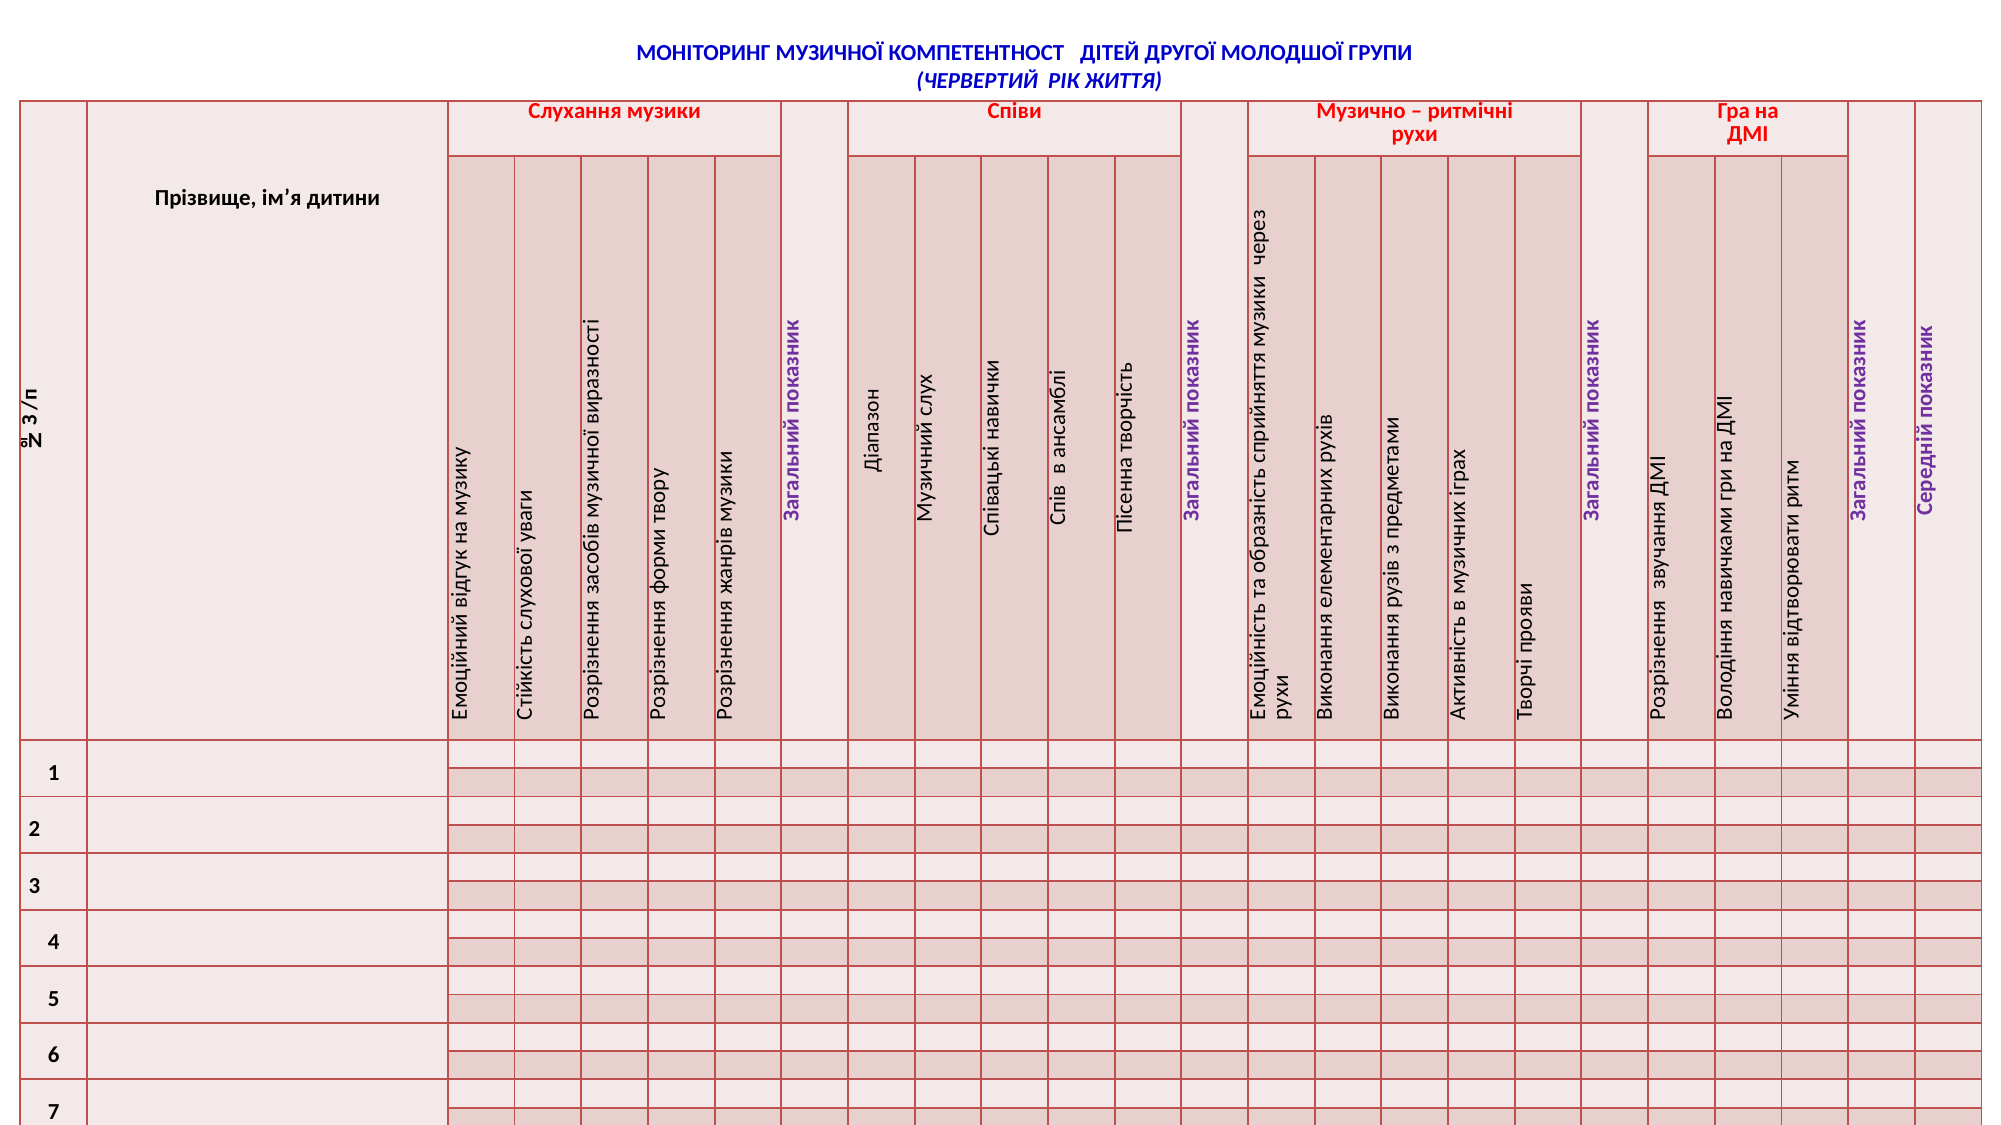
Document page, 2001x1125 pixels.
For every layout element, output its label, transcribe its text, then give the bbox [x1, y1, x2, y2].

table_cell [1382, 967, 1447, 994]
table_cell [1249, 1080, 1314, 1107]
table_cell [1782, 939, 1847, 965]
table_cell [1916, 741, 1981, 767]
table_cell Уміння відтворювати ритм [1782, 157, 1847, 739]
table_cell [1449, 1080, 1514, 1107]
table_cell [1382, 1052, 1447, 1078]
table_cell [449, 1052, 514, 1078]
table_cell [1782, 1080, 1847, 1107]
table_cell [1516, 1109, 1580, 1125]
table_cell [449, 1109, 514, 1125]
table_cell [649, 741, 714, 767]
table_cell [1649, 967, 1714, 994]
table_cell [1782, 797, 1847, 824]
table_cell 1 [21, 741, 86, 796]
table_cell [649, 797, 714, 824]
table_cell [716, 797, 780, 824]
table_cell [782, 995, 847, 1022]
table_cell [1116, 741, 1180, 767]
table_cell [1849, 1052, 1914, 1078]
table_cell Спів в ансамблі [1049, 157, 1114, 739]
table_cell [916, 797, 980, 824]
table_cell [782, 882, 847, 909]
table_cell [1782, 911, 1847, 937]
table_cell [1582, 995, 1647, 1022]
table_cell [1849, 1024, 1914, 1050]
table_cell [849, 911, 914, 937]
table_cell [1316, 995, 1380, 1022]
table_cell [1316, 939, 1380, 965]
table_cell [582, 882, 647, 909]
table_cell [1316, 882, 1380, 909]
table_cell [582, 911, 647, 937]
table_cell [716, 854, 780, 880]
table_cell [1049, 995, 1114, 1022]
table_cell [88, 741, 447, 796]
table_header Слухання музики [449, 102, 780, 155]
table_cell [1116, 1052, 1180, 1078]
table_header Гра на ДМІ [1649, 102, 1847, 155]
table_cell [716, 741, 780, 767]
table_cell [1116, 769, 1180, 796]
table_cell [1582, 911, 1647, 937]
table_cell [449, 769, 514, 796]
table_cell [1049, 1024, 1114, 1050]
table_cell [1849, 1080, 1914, 1107]
table_cell 2 [21, 797, 86, 852]
table_cell [1582, 1052, 1647, 1078]
table_cell [649, 882, 714, 909]
table_cell [1182, 1052, 1247, 1078]
table_cell Виконання рузів з предметами [1382, 157, 1447, 739]
table_cell [1382, 854, 1447, 880]
table_cell [716, 769, 780, 796]
table_cell [1716, 826, 1781, 852]
table_cell [916, 1052, 980, 1078]
table_cell 5 [21, 967, 86, 1022]
table_cell [449, 939, 514, 965]
table_cell [1916, 1109, 1981, 1125]
table_cell [1849, 769, 1914, 796]
table_cell [782, 939, 847, 965]
table_cell [782, 1109, 847, 1125]
table_cell [1449, 769, 1514, 796]
table_cell 4 [21, 911, 86, 965]
table_cell [582, 826, 647, 852]
table_cell [88, 1024, 447, 1078]
table_cell [88, 1080, 447, 1125]
table_cell [649, 1109, 714, 1125]
table_cell [515, 882, 580, 909]
table_cell [1916, 1080, 1981, 1107]
table_cell Емоційний відгук на музику [449, 157, 514, 739]
table_cell [1716, 741, 1781, 767]
table_cell [916, 882, 980, 909]
table_cell [1649, 1109, 1714, 1125]
table_cell [1716, 1080, 1781, 1107]
table_cell [849, 1109, 914, 1125]
table_cell [1582, 797, 1647, 824]
table_cell [1649, 911, 1714, 937]
table_cell [849, 1024, 914, 1050]
table_cell [916, 741, 980, 767]
table_cell [1716, 1024, 1781, 1050]
table_cell [1916, 854, 1981, 880]
table_cell [1116, 995, 1180, 1022]
table_cell [88, 797, 447, 852]
table_cell [515, 826, 580, 852]
table_cell [1249, 1052, 1314, 1078]
table_cell [916, 995, 980, 1022]
table_cell [1649, 741, 1714, 767]
table_cell [1916, 882, 1981, 909]
table_cell [1382, 882, 1447, 909]
table_cell [1516, 1052, 1580, 1078]
table_cell [782, 911, 847, 937]
table_cell [1649, 826, 1714, 852]
table_cell [1582, 826, 1647, 852]
table_cell [1582, 854, 1647, 880]
table_header Середній показник [1916, 102, 1981, 739]
table_cell [1849, 797, 1914, 824]
table_cell 7 [21, 1080, 86, 1125]
table_cell [1249, 1024, 1314, 1050]
table_cell [1449, 911, 1514, 937]
table_cell [515, 911, 580, 937]
table_cell [1782, 769, 1847, 796]
table_cell [1782, 741, 1847, 767]
table_cell [782, 741, 847, 767]
table_cell [1116, 1024, 1180, 1050]
table_cell [1449, 967, 1514, 994]
table_cell [1182, 854, 1247, 880]
table_cell Творчі прояви [1516, 157, 1580, 739]
table_cell [1116, 882, 1180, 909]
table_cell [649, 1052, 714, 1078]
table_cell [449, 854, 514, 880]
table_cell [1782, 1109, 1847, 1125]
table_cell [1182, 1024, 1247, 1050]
table_cell [1649, 882, 1714, 909]
table_cell [982, 797, 1047, 824]
table_cell [1182, 1080, 1247, 1107]
table_cell [1249, 826, 1314, 852]
table_cell [582, 769, 647, 796]
table_cell [916, 911, 980, 937]
table_cell [582, 967, 647, 994]
table_cell [1516, 995, 1580, 1022]
table_cell [1916, 1052, 1981, 1078]
table_cell [1182, 741, 1247, 767]
text_box МОНІТОРИНГ МУЗИЧНОЇ КОМПЕТЕНТНОСТ ДІТЕЙ ДРУГОЇ МОЛОДШОЇ ГРУПИ (ЧЕРВЕРТИЙ РІК ЖИТТЯ) [579, 30, 1500, 100]
table_cell [582, 995, 647, 1022]
table_cell [649, 1024, 714, 1050]
table_cell [982, 1052, 1047, 1078]
table_cell [1382, 741, 1447, 767]
table_cell [1316, 1052, 1380, 1078]
table_cell [1249, 854, 1314, 880]
table_cell [1582, 939, 1647, 965]
table_cell [449, 797, 514, 824]
table_cell [1449, 995, 1514, 1022]
table_cell [782, 854, 847, 880]
table_header Загальний показник [1849, 102, 1914, 739]
table_cell [1049, 911, 1114, 937]
table_cell [1582, 1024, 1647, 1050]
table_cell [449, 1024, 514, 1050]
table_cell [1782, 1024, 1847, 1050]
table_cell [449, 911, 514, 937]
table_cell [849, 826, 914, 852]
table_cell [582, 1080, 647, 1107]
table_cell [1716, 854, 1781, 880]
table_cell [1516, 967, 1580, 994]
table_cell [515, 995, 580, 1022]
table_cell [1249, 882, 1314, 909]
table_cell Співацькі навички [982, 157, 1047, 739]
table_cell [1182, 882, 1247, 909]
table_cell [1249, 1109, 1314, 1125]
table_cell [88, 854, 447, 909]
table_cell [1716, 882, 1781, 909]
table_cell Розрізнення засобів музичної виразності [582, 157, 647, 739]
table_cell [1049, 826, 1114, 852]
table_cell [1116, 797, 1180, 824]
table_cell [982, 1024, 1047, 1050]
table_cell [449, 1080, 514, 1107]
table_cell [1049, 1109, 1114, 1125]
table_cell [1782, 1052, 1847, 1078]
table_header Загальний показник [1182, 102, 1247, 739]
table_cell [849, 769, 914, 796]
table_header № З /п [21, 102, 86, 739]
table_cell [1249, 911, 1314, 937]
table_cell 6 [21, 1024, 86, 1078]
table_cell [1516, 769, 1580, 796]
table_cell [1249, 741, 1314, 767]
table_cell [1382, 826, 1447, 852]
table_cell [1382, 1109, 1447, 1125]
table_cell [716, 1109, 780, 1125]
table_cell [849, 797, 914, 824]
table_cell [1316, 826, 1380, 852]
table_cell [1382, 1024, 1447, 1050]
table_cell [649, 967, 714, 994]
table_cell Активність в музичних іграх [1449, 157, 1514, 739]
table_cell Розрізнення форми твору [649, 157, 714, 739]
table_cell [782, 797, 847, 824]
table_cell [1449, 939, 1514, 965]
table_cell [1849, 967, 1914, 994]
table_cell [1649, 1024, 1714, 1050]
table_cell [1849, 1109, 1914, 1125]
table_cell [1249, 939, 1314, 965]
table_cell [1916, 1024, 1981, 1050]
table_cell [1582, 1109, 1647, 1125]
table_cell [916, 1080, 980, 1107]
table_cell [1049, 967, 1114, 994]
table_cell [1049, 1080, 1114, 1107]
table_cell [515, 1024, 580, 1050]
table_cell [1716, 1052, 1781, 1078]
table_cell [1049, 797, 1114, 824]
table_cell [1916, 967, 1981, 994]
table_cell [1182, 1109, 1247, 1125]
table_cell [982, 967, 1047, 994]
table_cell [916, 939, 980, 965]
table_cell [1116, 939, 1180, 965]
table_cell [1316, 854, 1380, 880]
table_cell [1782, 967, 1847, 994]
table_cell [782, 1052, 847, 1078]
table_cell [1249, 769, 1314, 796]
table_cell [1449, 1052, 1514, 1078]
table_cell [716, 911, 780, 937]
table_cell [1582, 1080, 1647, 1107]
table_cell [982, 1080, 1047, 1107]
table_cell [1916, 995, 1981, 1022]
table_cell [782, 967, 847, 994]
table_cell [849, 854, 914, 880]
table_cell [1449, 854, 1514, 880]
table_cell [982, 826, 1047, 852]
table_cell [1382, 939, 1447, 965]
table_cell [1116, 967, 1180, 994]
table_cell Виконання елементарних рухів [1316, 157, 1380, 739]
table_cell Розрізнення звучання ДМІ [1649, 157, 1714, 739]
table_cell [515, 741, 580, 767]
table_cell [1582, 967, 1647, 994]
table_cell [515, 1080, 580, 1107]
table_cell [982, 882, 1047, 909]
table_cell [649, 1080, 714, 1107]
table_cell [515, 939, 580, 965]
table_cell [1516, 854, 1580, 880]
table_cell [1316, 967, 1380, 994]
table_cell [1449, 826, 1514, 852]
table_cell [1116, 826, 1180, 852]
table_cell [849, 939, 914, 965]
table_cell [649, 854, 714, 880]
table_cell [849, 1080, 914, 1107]
table_cell [716, 1024, 780, 1050]
table_cell [1716, 939, 1781, 965]
table_cell [1182, 939, 1247, 965]
table_cell Пісенна творчість [1116, 157, 1180, 739]
table_cell [716, 995, 780, 1022]
table_cell [716, 939, 780, 965]
table_cell [1716, 769, 1781, 796]
table_cell [782, 769, 847, 796]
table_cell [515, 797, 580, 824]
table_cell [1049, 854, 1114, 880]
table_cell [1449, 882, 1514, 909]
table_cell [1516, 882, 1580, 909]
table_cell [716, 967, 780, 994]
table_cell [1716, 797, 1781, 824]
table_cell [1916, 826, 1981, 852]
table_cell [1916, 769, 1981, 796]
table_cell [582, 1052, 647, 1078]
table_cell [1449, 797, 1514, 824]
table_cell [1182, 911, 1247, 937]
table_cell [515, 1052, 580, 1078]
table_cell [1649, 797, 1714, 824]
table_cell [716, 1080, 780, 1107]
table_cell [582, 1024, 647, 1050]
table_cell [1182, 797, 1247, 824]
table_cell [1582, 882, 1647, 909]
table_cell [582, 741, 647, 767]
table_header Загальний показник [782, 102, 847, 739]
table_cell [449, 882, 514, 909]
table_cell [849, 1052, 914, 1078]
table_cell [1849, 882, 1914, 909]
table_cell [1649, 769, 1714, 796]
table_cell [649, 995, 714, 1022]
table_cell [982, 1109, 1047, 1125]
table_cell [1449, 741, 1514, 767]
table_cell [782, 1024, 847, 1050]
table_cell [1716, 911, 1781, 937]
table_header Прізвище, ім’я дитини [88, 102, 447, 739]
table_cell [649, 911, 714, 937]
table_header Загальний показник [1582, 102, 1647, 739]
table_cell [1316, 911, 1380, 937]
table_cell [1382, 1080, 1447, 1107]
table_cell [1182, 769, 1247, 796]
table_cell [1649, 1052, 1714, 1078]
table_cell [716, 882, 780, 909]
table_cell [1116, 1109, 1180, 1125]
table_cell [1249, 967, 1314, 994]
table_header Музично – ритмічні рухи [1249, 102, 1580, 155]
table_cell [1382, 995, 1447, 1022]
table_cell [982, 911, 1047, 937]
table_cell [916, 967, 980, 994]
table_cell [1716, 967, 1781, 994]
table_cell Музичний слух [916, 157, 980, 739]
table_cell [1316, 769, 1380, 796]
table_cell [1116, 911, 1180, 937]
table_cell [1116, 854, 1180, 880]
table_cell [1849, 995, 1914, 1022]
table_cell 3 [21, 854, 86, 909]
table_cell [849, 995, 914, 1022]
table_cell [1316, 1024, 1380, 1050]
table_cell [1449, 1024, 1514, 1050]
table_cell Емоційність та образність сприйняття музики через рухи [1249, 157, 1314, 739]
table_cell [1649, 939, 1714, 965]
table_cell [916, 854, 980, 880]
table_cell [1049, 769, 1114, 796]
table_cell [515, 769, 580, 796]
table_cell [1716, 995, 1781, 1022]
table_cell [1916, 911, 1981, 937]
table_cell [649, 939, 714, 965]
table_cell [1849, 911, 1914, 937]
table_cell [1516, 741, 1580, 767]
table_cell [982, 854, 1047, 880]
table_cell [582, 1109, 647, 1125]
table_cell [1382, 911, 1447, 937]
table_cell [1116, 1080, 1180, 1107]
table_cell [88, 967, 447, 1022]
table_cell [1049, 882, 1114, 909]
table_cell [1316, 797, 1380, 824]
table_cell [782, 826, 847, 852]
table_cell [1516, 826, 1580, 852]
table_cell [649, 769, 714, 796]
table_cell [716, 826, 780, 852]
table_cell [1382, 797, 1447, 824]
table_cell [1782, 995, 1847, 1022]
table_cell [515, 1109, 580, 1125]
table_header Співи [849, 102, 1180, 155]
table_cell [1782, 826, 1847, 852]
table_cell [1516, 1024, 1580, 1050]
table_cell [515, 967, 580, 994]
table_cell [649, 826, 714, 852]
table_cell [1182, 826, 1247, 852]
table_cell [1516, 939, 1580, 965]
table_cell [1182, 967, 1247, 994]
table_cell [849, 882, 914, 909]
table_cell [782, 1080, 847, 1107]
table_cell [449, 826, 514, 852]
table_cell [916, 826, 980, 852]
table_cell [1916, 939, 1981, 965]
table_cell [1782, 882, 1847, 909]
table_cell [916, 769, 980, 796]
table_cell [716, 1052, 780, 1078]
table_cell [1049, 741, 1114, 767]
table_cell [1582, 741, 1647, 767]
table_cell [849, 967, 914, 994]
table_cell [88, 911, 447, 965]
table_cell Розрізнення жанрів музики [716, 157, 780, 739]
table_cell [1849, 826, 1914, 852]
table_cell [1849, 939, 1914, 965]
table_cell [1316, 741, 1380, 767]
table_cell [582, 854, 647, 880]
table_cell [449, 967, 514, 994]
table_cell Володіння навичками гри на ДМІ [1716, 157, 1781, 739]
table_cell [1249, 797, 1314, 824]
table_cell [1649, 995, 1714, 1022]
table_cell [1249, 995, 1314, 1022]
table_cell [1316, 1109, 1380, 1125]
table_cell [849, 741, 914, 767]
table_cell [1916, 797, 1981, 824]
table_cell [1316, 1080, 1380, 1107]
table_cell [982, 939, 1047, 965]
table_cell Діапазон [849, 157, 914, 739]
table_cell [582, 939, 647, 965]
table_cell [1516, 911, 1580, 937]
table_cell [982, 995, 1047, 1022]
table_cell [582, 797, 647, 824]
table_cell [515, 854, 580, 880]
table_cell [1649, 854, 1714, 880]
table_cell [916, 1024, 980, 1050]
table_cell [1449, 1109, 1514, 1125]
table_cell [982, 741, 1047, 767]
table_cell [982, 769, 1047, 796]
table_cell [1049, 939, 1114, 965]
table_cell [1582, 769, 1647, 796]
table_cell [1849, 854, 1914, 880]
table_cell [1516, 797, 1580, 824]
table_cell Стійкість слухової уваги [515, 157, 580, 739]
table_cell [1049, 1052, 1114, 1078]
table_cell [449, 741, 514, 767]
table_cell [1716, 1109, 1781, 1125]
table_cell [1782, 854, 1847, 880]
table_cell [1849, 741, 1914, 767]
table_cell [449, 995, 514, 1022]
table_cell [1649, 1080, 1714, 1107]
table_cell [1182, 995, 1247, 1022]
table_cell [1382, 769, 1447, 796]
table_cell [916, 1109, 980, 1125]
table_cell [1516, 1080, 1580, 1107]
